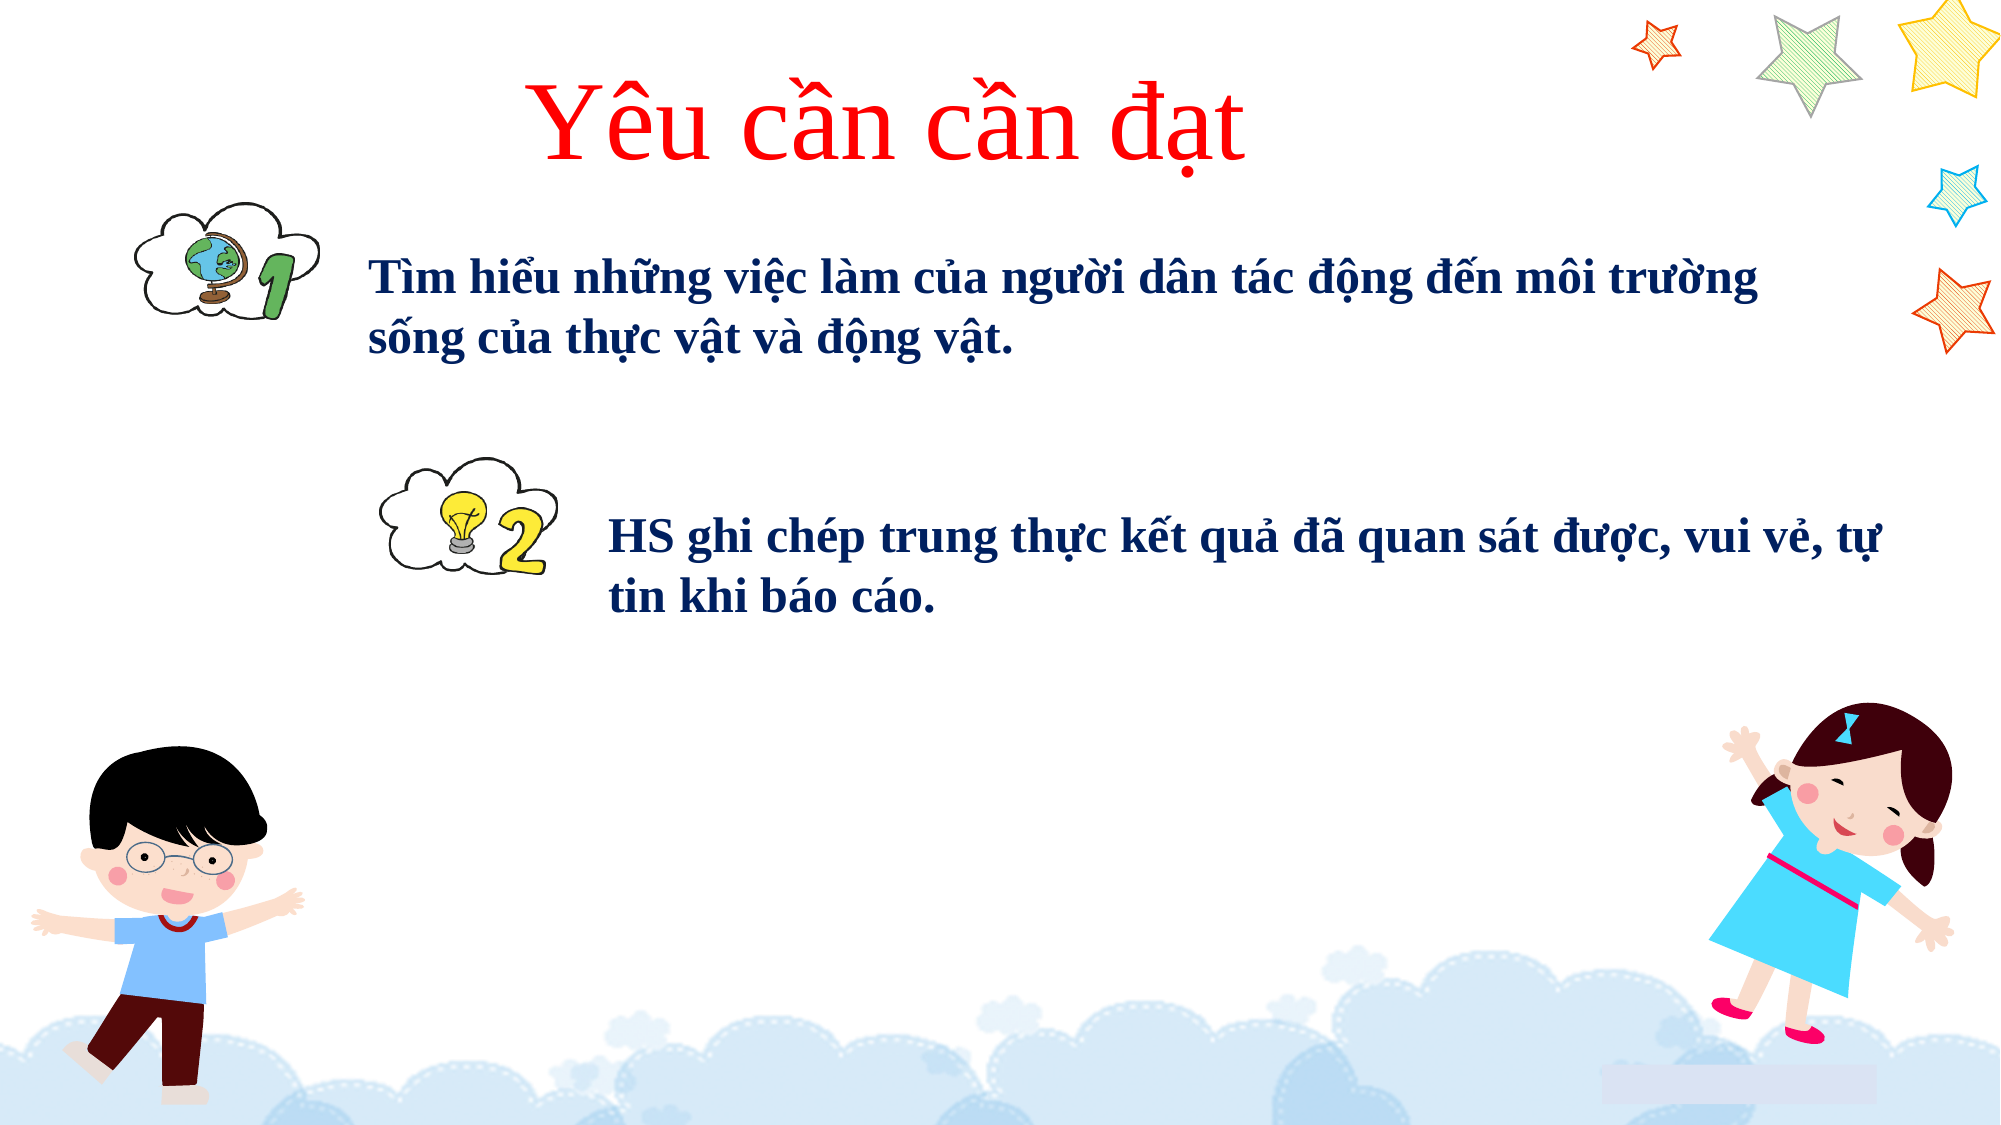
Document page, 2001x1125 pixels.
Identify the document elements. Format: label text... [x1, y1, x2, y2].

picture [0, 702, 2000, 1125]
text_box [1755, 14, 1864, 120]
text_box Yêu cần cần đạt [510, 39, 1516, 190]
text_box [1926, 164, 1989, 229]
text_box [1910, 267, 1996, 355]
text_box [1630, 19, 1682, 72]
text_box [1897, 0, 2000, 99]
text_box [134, 202, 1877, 373]
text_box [379, 457, 1938, 632]
